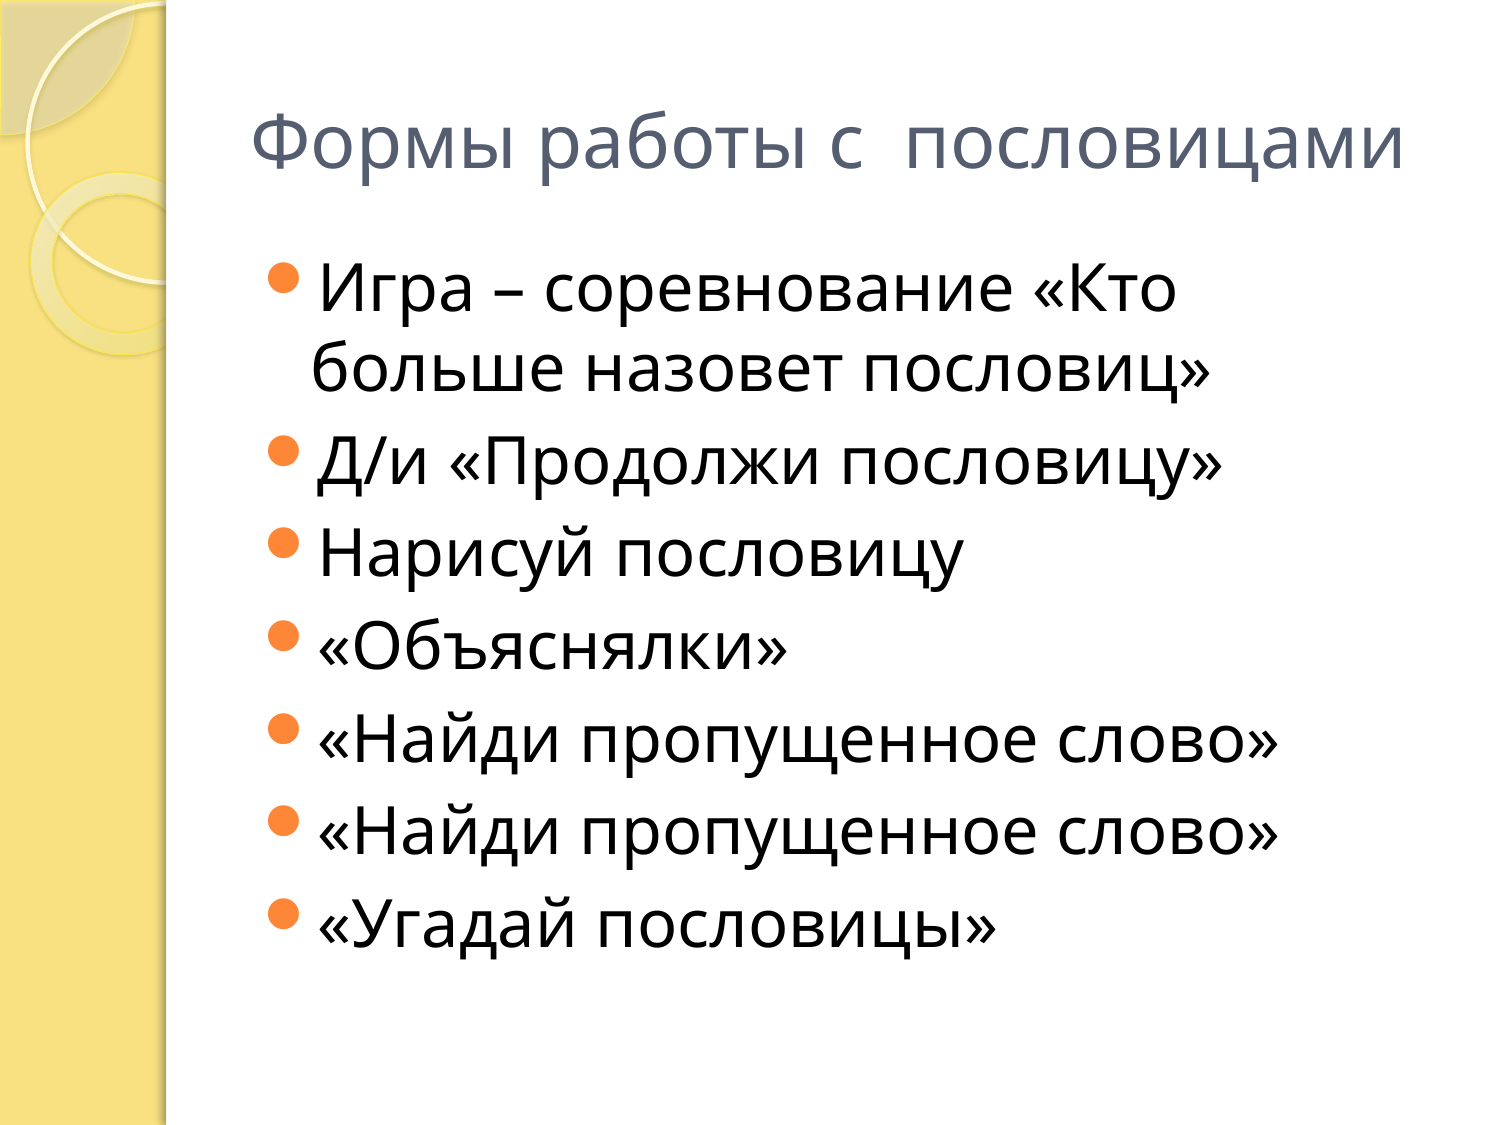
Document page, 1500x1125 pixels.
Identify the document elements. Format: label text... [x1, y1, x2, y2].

title Формы работы с пословицами [235, 45, 1466, 233]
list Игра – соревнование «Кто больше назовет пословиц» Д/и «Продолжи пословицу» Нарисуй пословицу «Объяснялки» «Найди пропущенное слово» «Найди пропущенное слово» «Угадай пословицы» [235, 237, 1466, 1025]
